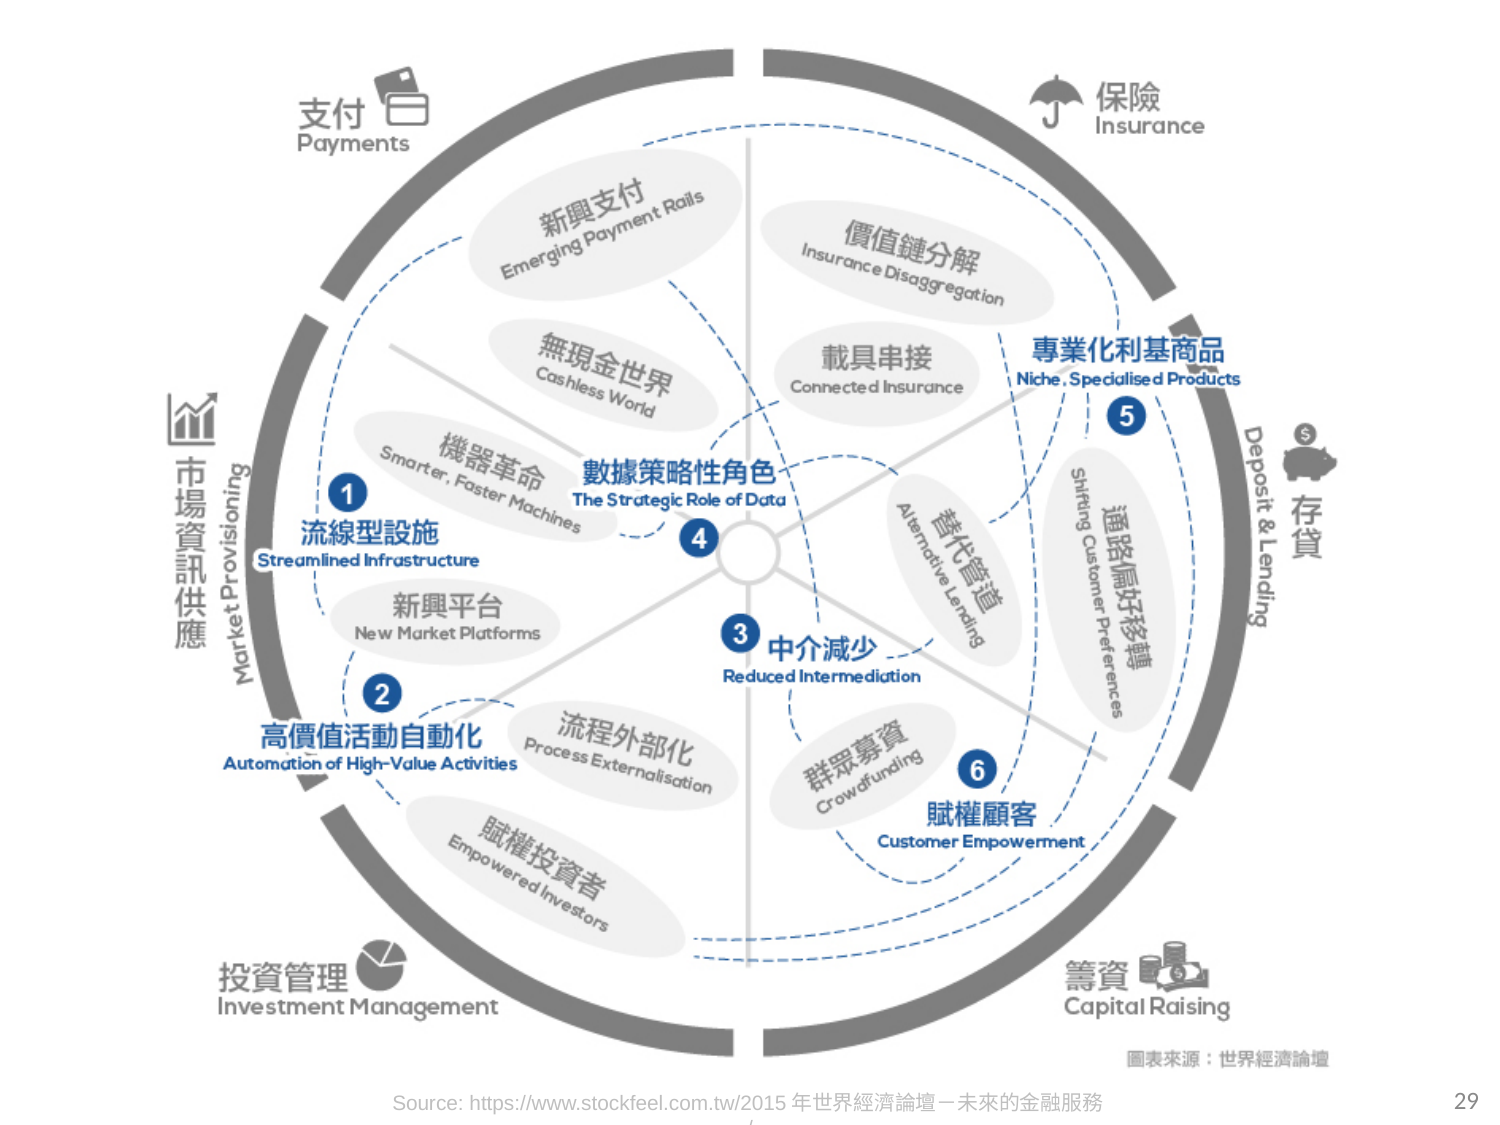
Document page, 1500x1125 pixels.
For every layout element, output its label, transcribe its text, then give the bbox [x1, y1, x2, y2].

slide_number 29 [1144, 1069, 1495, 1125]
text_box Source: https://www.stockfeel.com.tw/2015年世界經濟論壇－未來的金融服務/ [374, 1091, 1125, 1125]
picture [153, 29, 1347, 1083]
